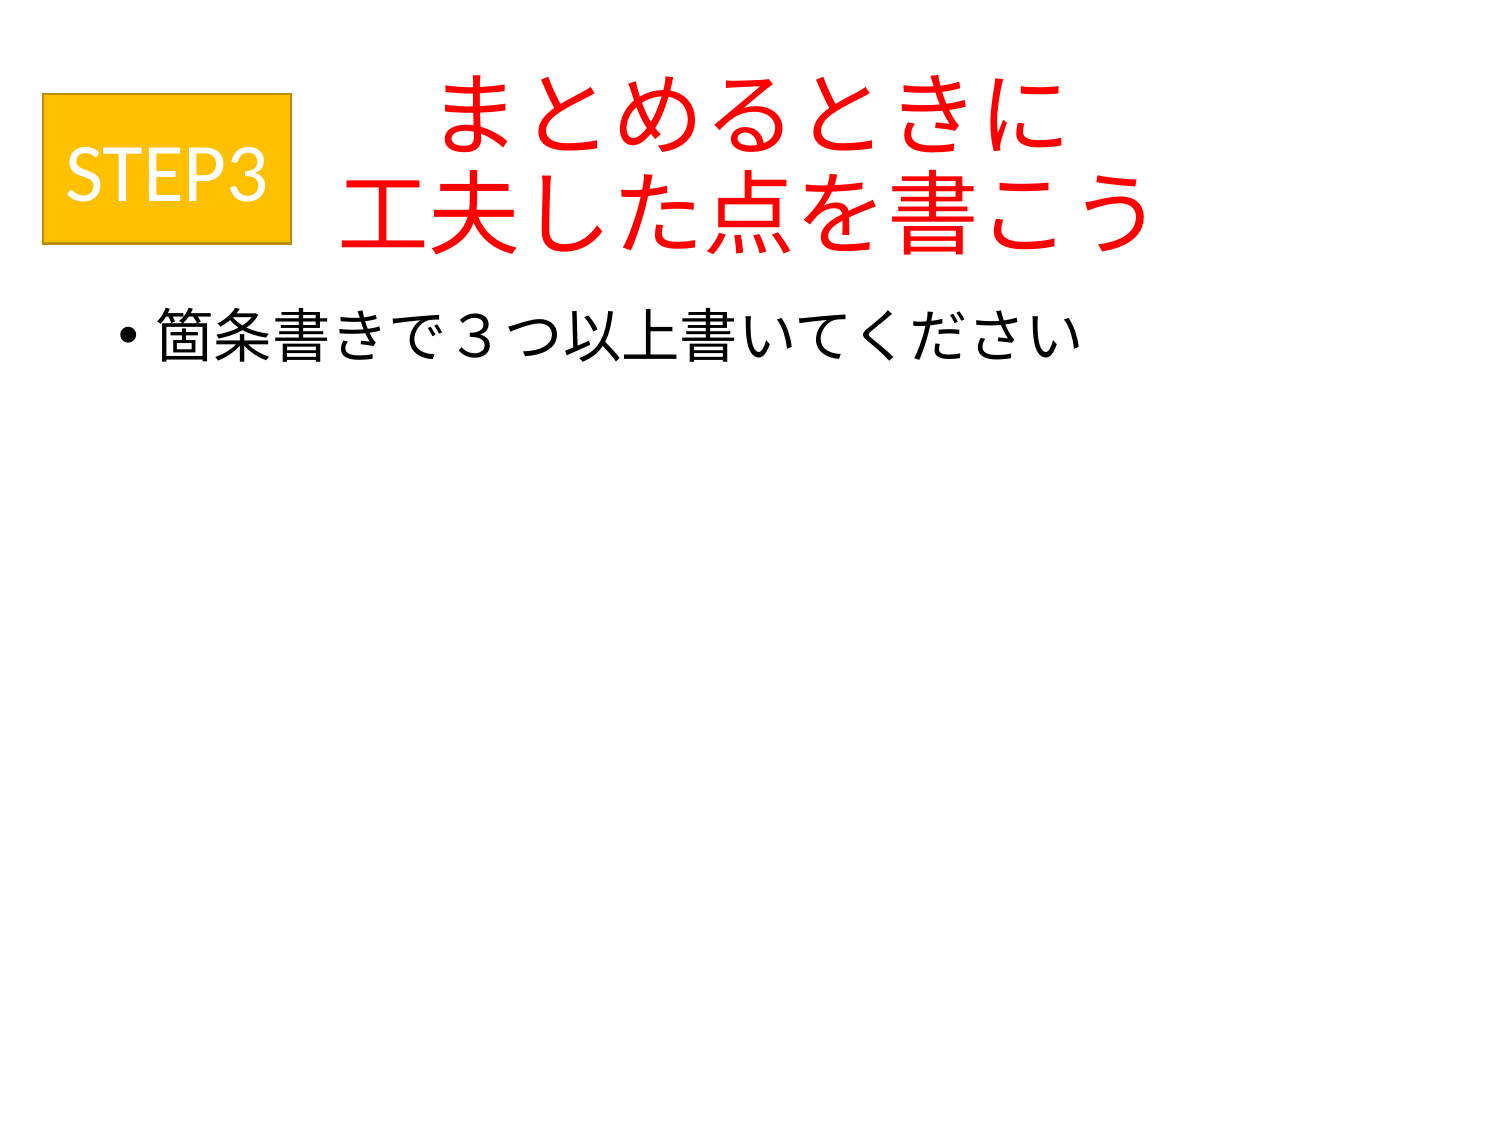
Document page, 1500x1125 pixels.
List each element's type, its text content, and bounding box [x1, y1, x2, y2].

title まとめるときに 工夫した点を書こう [103, 59, 1397, 278]
text_box STEP3 [42, 93, 292, 245]
list 箇条書きで３つ以上書いてください [103, 299, 1397, 1014]
